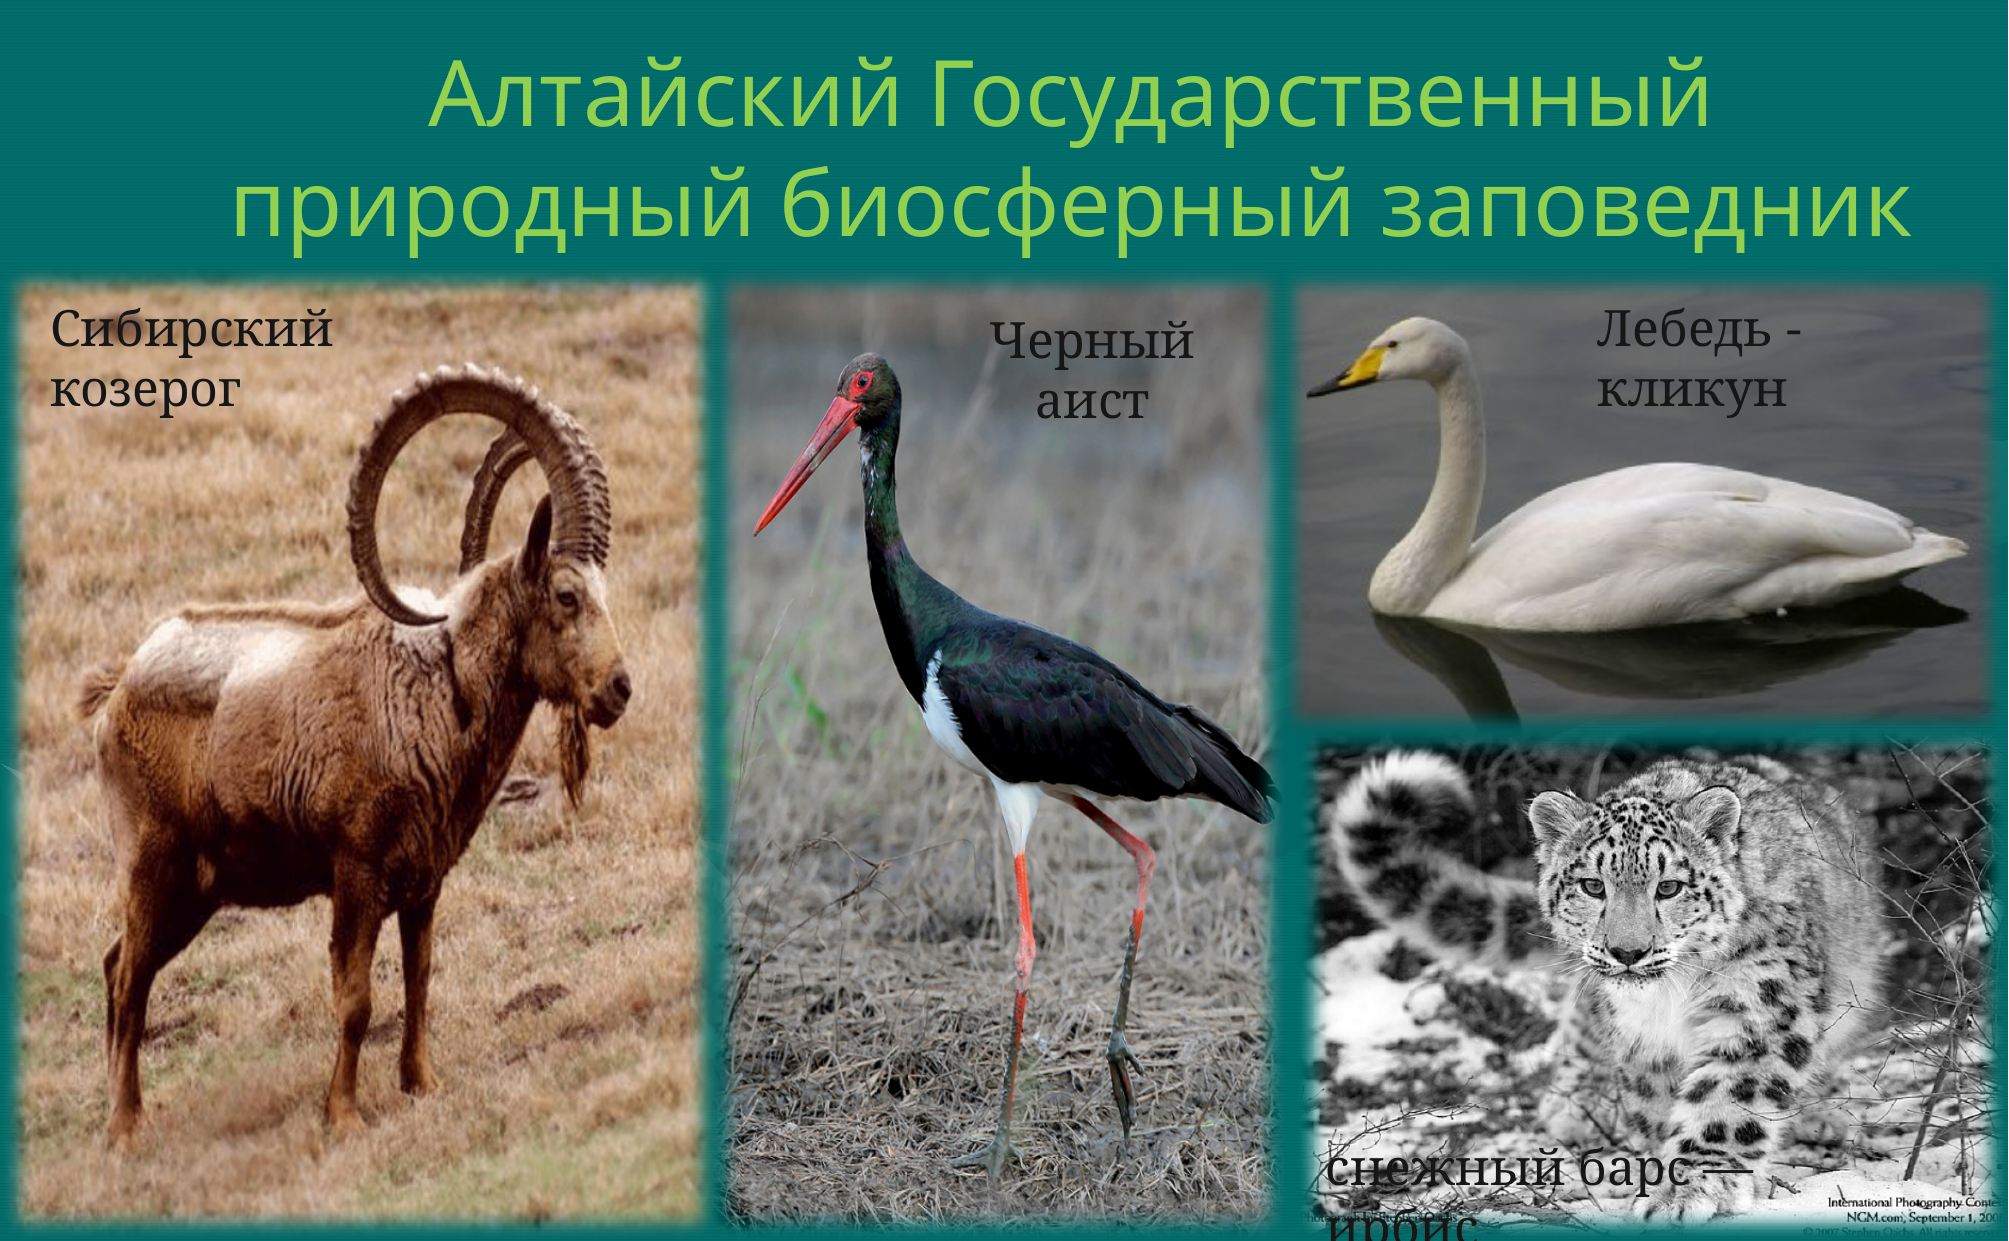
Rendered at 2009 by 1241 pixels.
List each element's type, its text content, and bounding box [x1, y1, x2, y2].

picture [0, 265, 2008, 1241]
title Алтайский Государственный природный биосферный заповедник [135, 40, 2008, 249]
